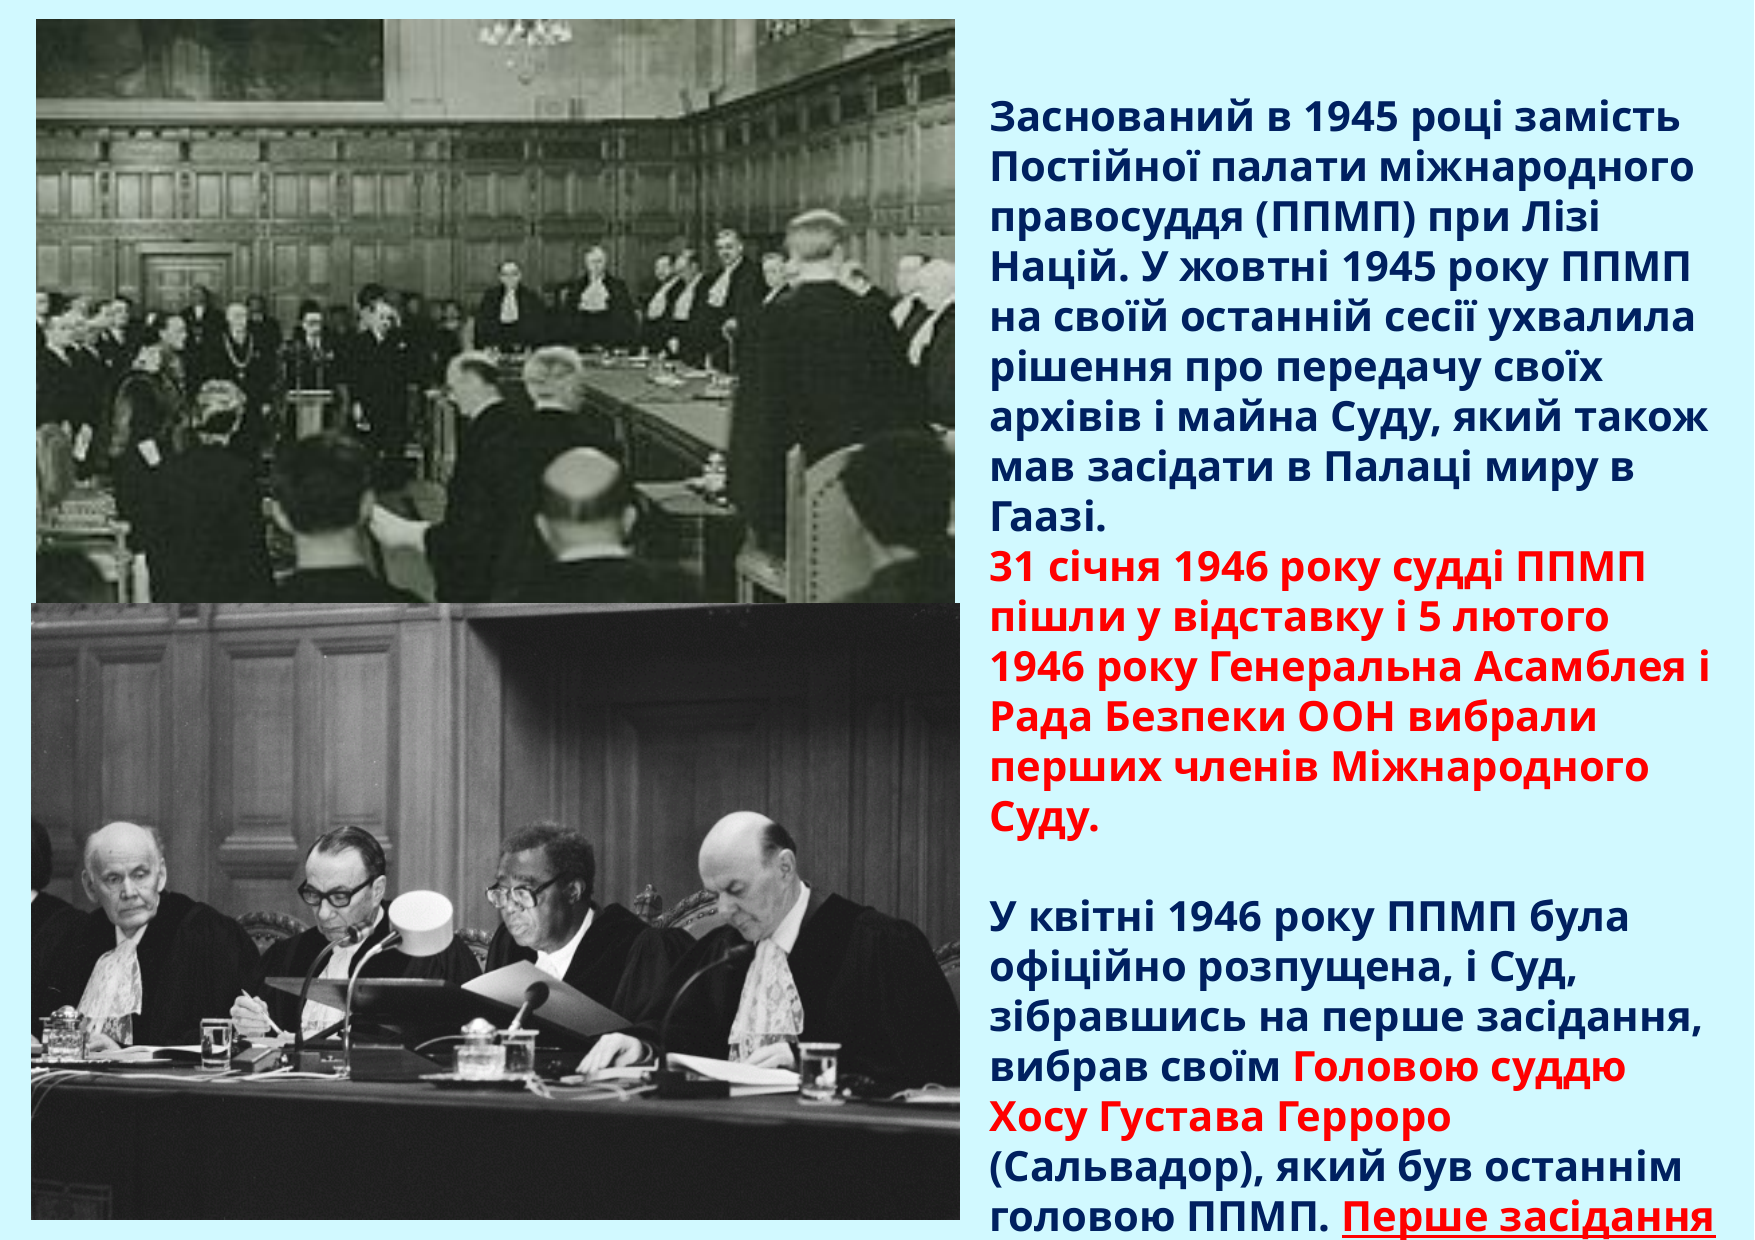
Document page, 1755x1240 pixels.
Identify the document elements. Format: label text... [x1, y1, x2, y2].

picture [31, 19, 960, 1220]
list Заснований в 1945 році замість Постійної палати міжнародного правосуддя (ППМП) при Лізі Націй. У жовтні 1945 року ППМП на своїй останній сесії ухвалила рішення про передачу своїх архівів і майна Суду, який також мав засідати в Палаці миру в Гаазі. 31 січня 1946 року судді ППМП пішли у відставку і 5 лютого 1946 року Генеральна Асамблея і Рада Безпеки ООН вибрали перших членів Міжнародного Суду. У квітні 1946 року ППМП була офіційно розпущена, і Суд, зібравшись на перше засідання, вибрав своїм Головою суддю Хосу Густава Герроро (Сальвадор), який був останнім головою ППМП. Перше засідання було проведене 18 квітня 1946 року [989, 89, 1718, 1201]
